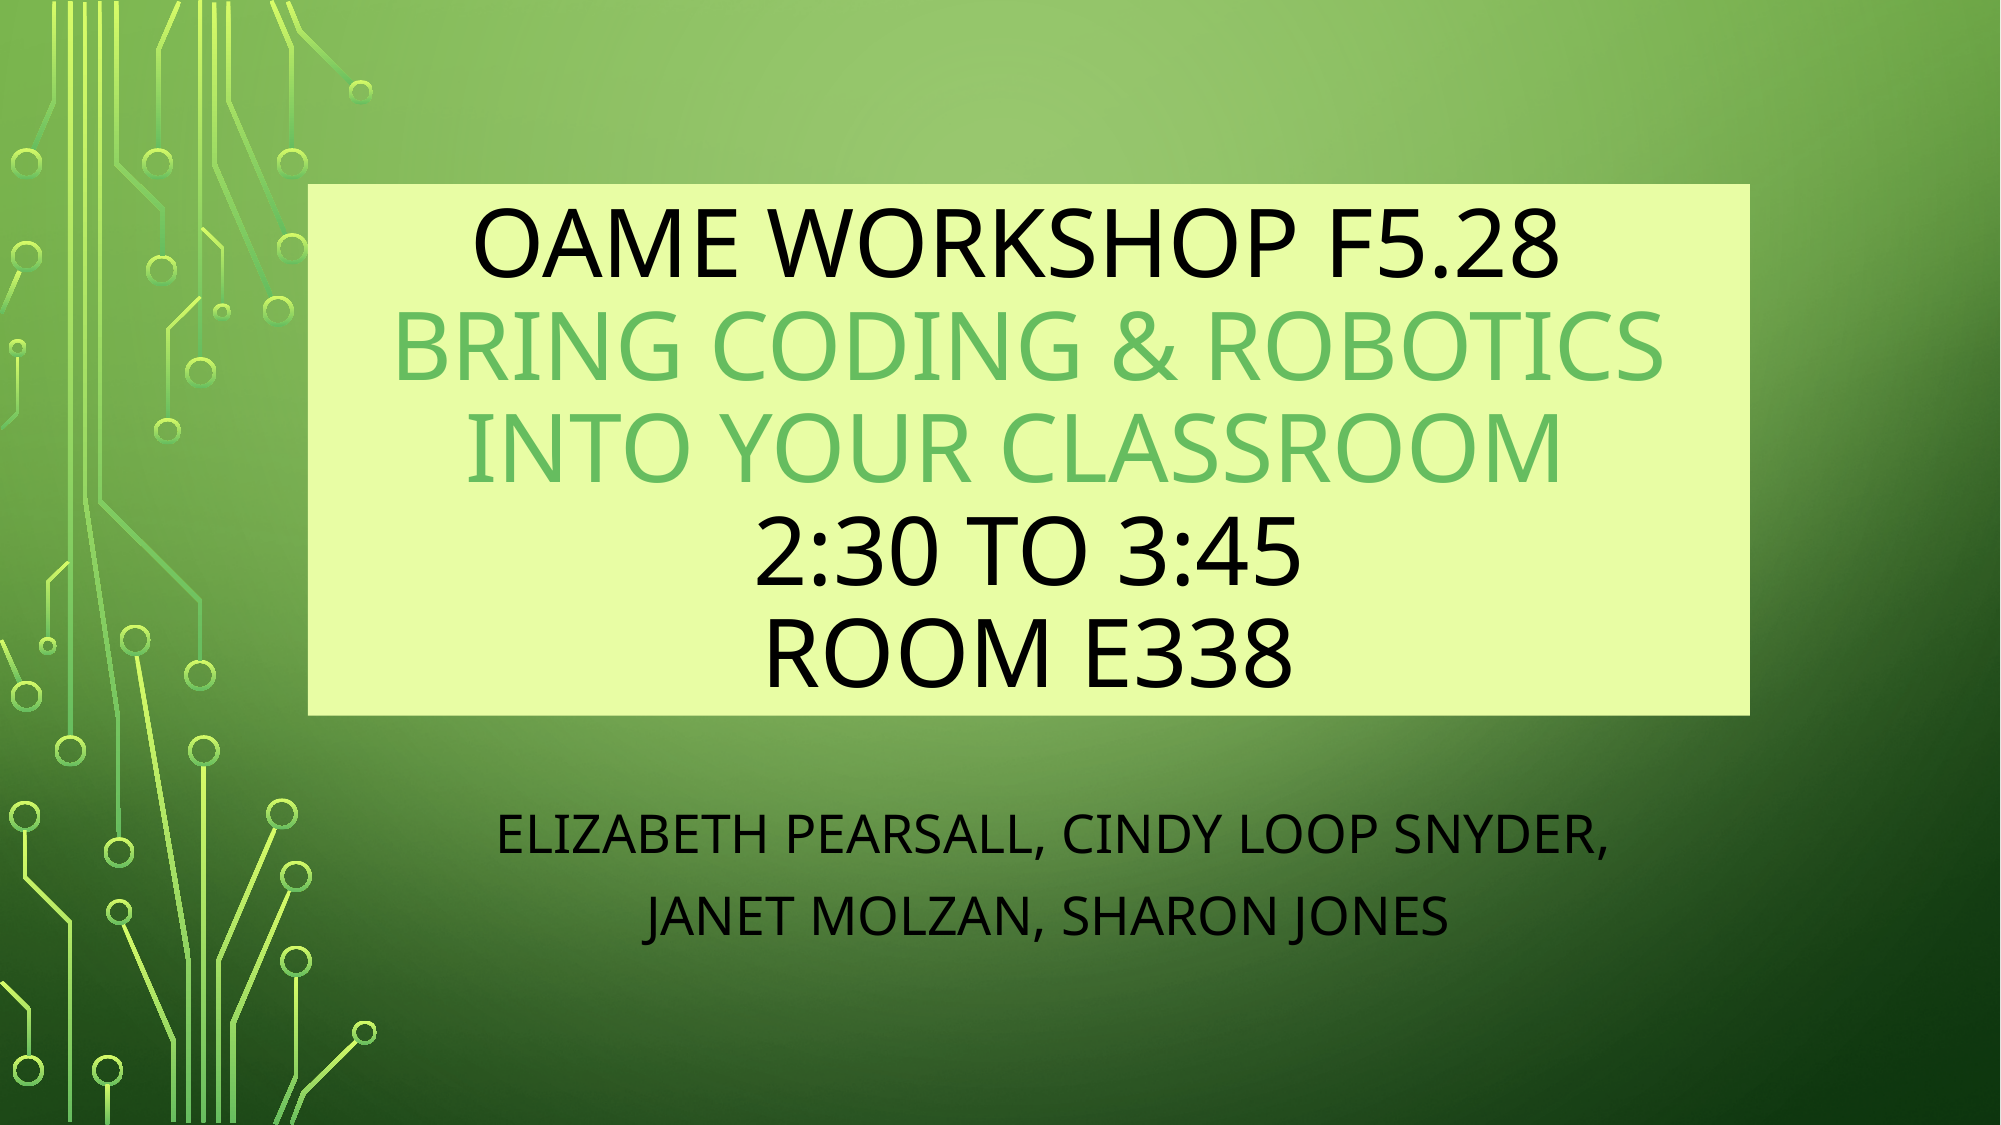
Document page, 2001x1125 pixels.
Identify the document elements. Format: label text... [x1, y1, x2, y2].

subtitle Elizabeth Pearsall, Cindy Loop Snyder, Janet Molzan, Sharon Jones [307, 780, 1813, 980]
title OAMe Workshop F5.28 Bring Coding & Robotics into Your Classroom 2:30 to 3:45 Room E338 [307, 184, 1750, 716]
